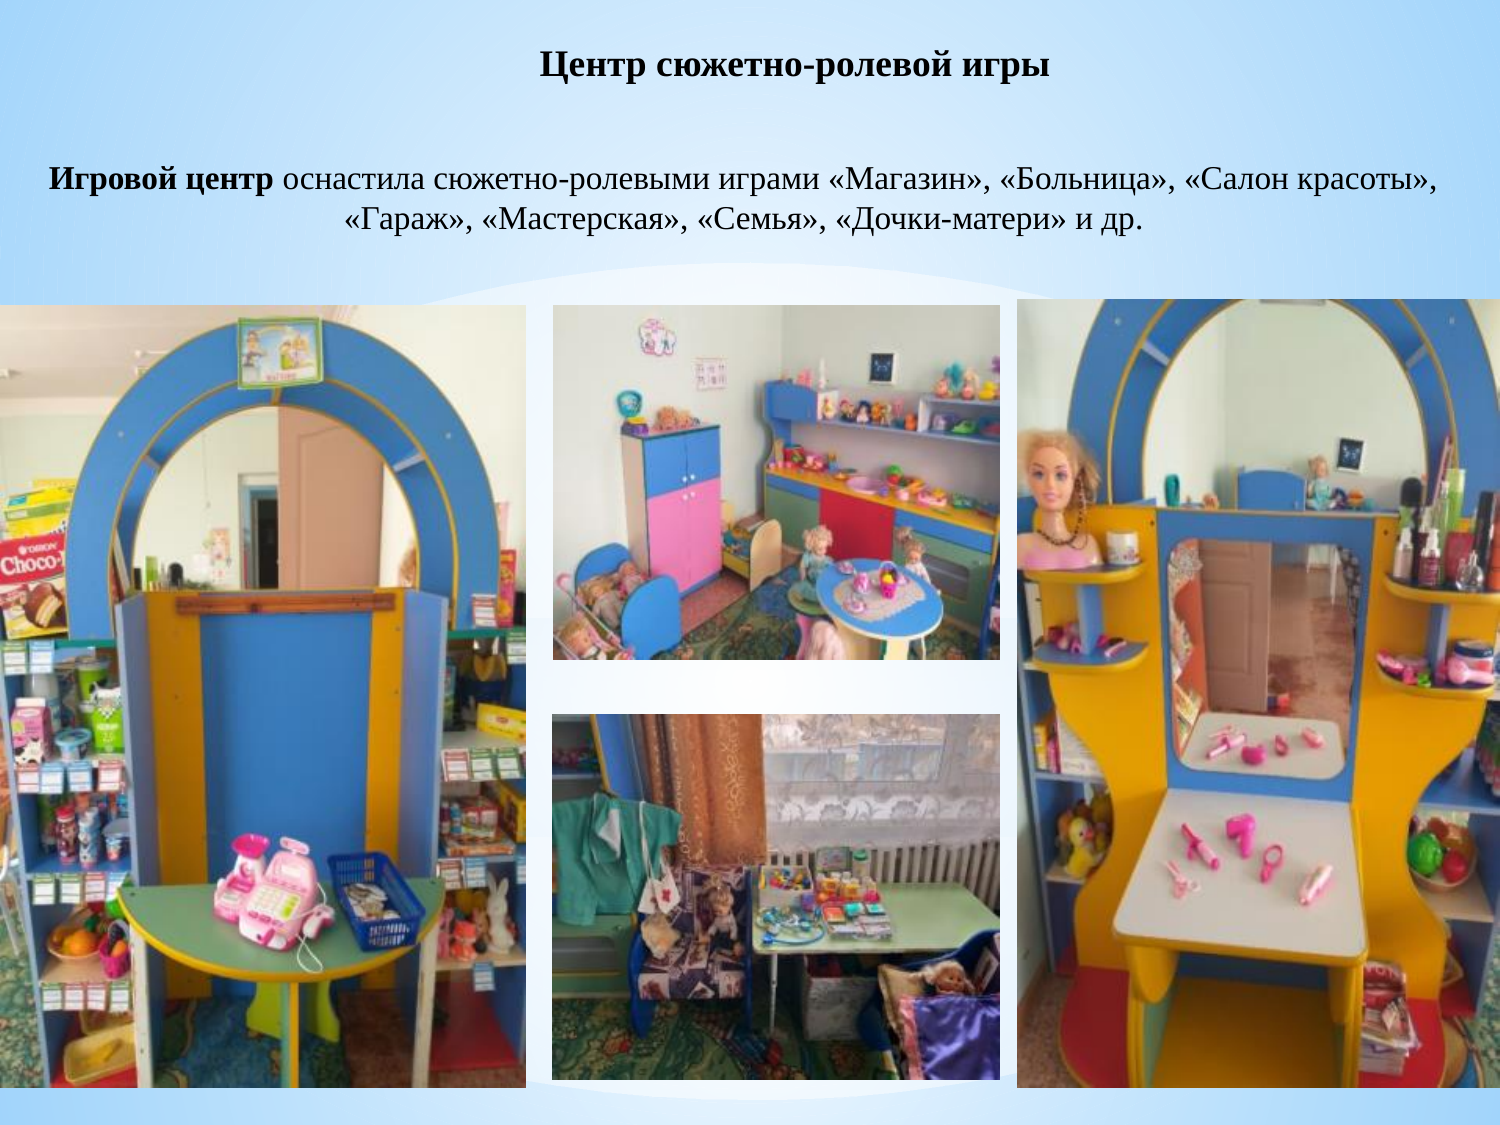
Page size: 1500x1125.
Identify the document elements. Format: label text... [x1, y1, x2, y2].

picture [0, 305, 526, 1088]
picture [552, 305, 1000, 661]
title Игровой центр оснастила сюжетно-ролевыми играми «Магазин», «Больница», «Салон красоты», «Гараж», «Мастерская», «Семья», «Дочки-матери» и др. [17, 149, 1471, 327]
list Центр сюжетно-ролевой игры [135, 30, 1447, 114]
picture [552, 713, 1000, 1080]
picture [1017, 299, 1500, 1088]
